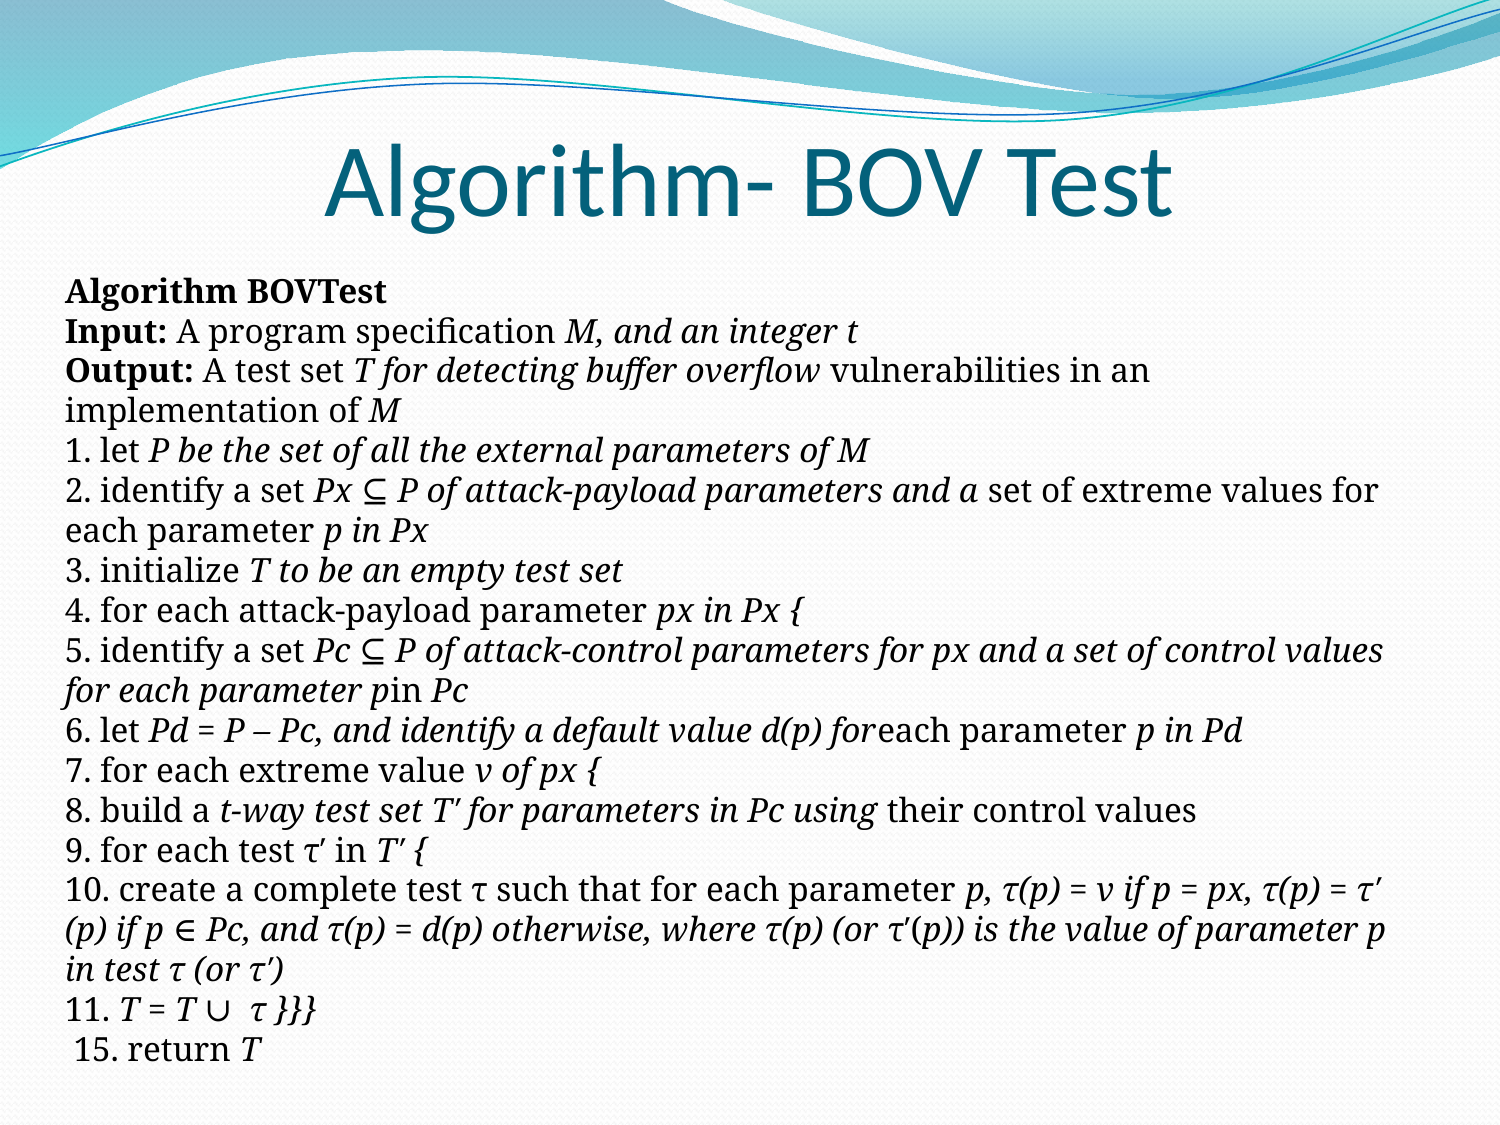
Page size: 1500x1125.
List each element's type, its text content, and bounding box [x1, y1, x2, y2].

text_box Algorithm BOVTest Input: A program specification M, and an integer t Output: A test set T for detecting buffer overflow vulnerabilities in an implementation of M 1. let P be the set of all the external parameters of M 2. identify a set Px ⊆ P of attack-payload parameters and a set of extreme values for each parameter p in Px 3. initialize T to be an empty test set 4. for each attack-payload parameter px in Px { 5. identify a set Pc ⊆ P of attack-control parameters for px and a set of control values for each parameter pin Pc 6. let Pd = P – Pc, and identify a default value d(p) foreach parameter p in Pd 7. for each extreme value v of px { 8. build a t-way test set T′ for parameters in Pc using their control values 9. for each test τ′ in T′ { 10. create a complete test τ such that for each parameter p, τ(p) = v if p = px, τ(p) = τ′(p) if p ∈ Pc, and τ(p) = d(p) otherwise, where τ(p) (or τ′(p)) is the value of parameter p in test τ (or τ′) 11. T = T ∪ τ }}} 15. return T [49, 262, 1413, 1076]
title Algorithm- BOV Test [75, 50, 1425, 238]
